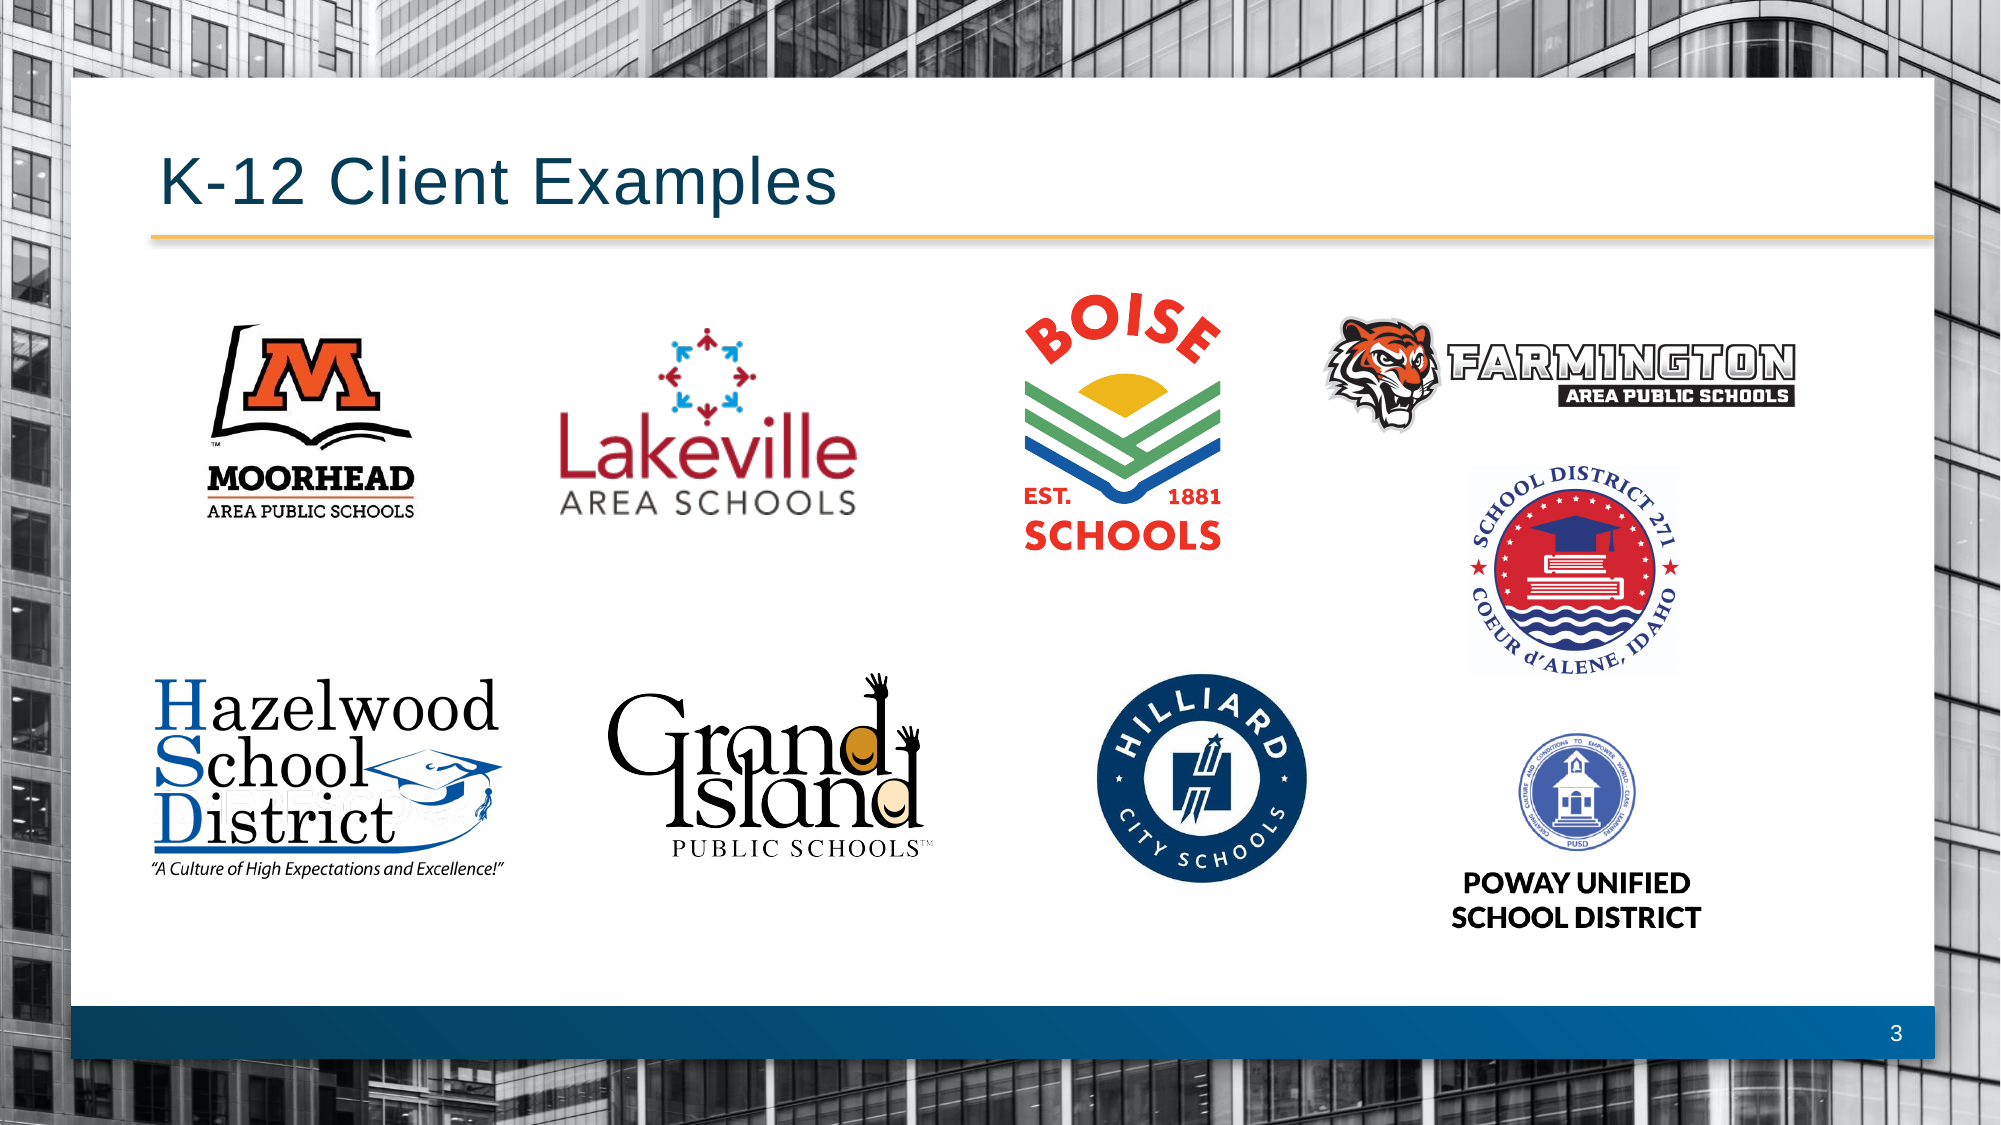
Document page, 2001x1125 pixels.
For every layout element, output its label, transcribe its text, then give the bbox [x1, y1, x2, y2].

slide_number 3 [1858, 1006, 1935, 1059]
picture [0, 0, 2001, 1125]
title K-12 Client Examples [144, 118, 1894, 237]
